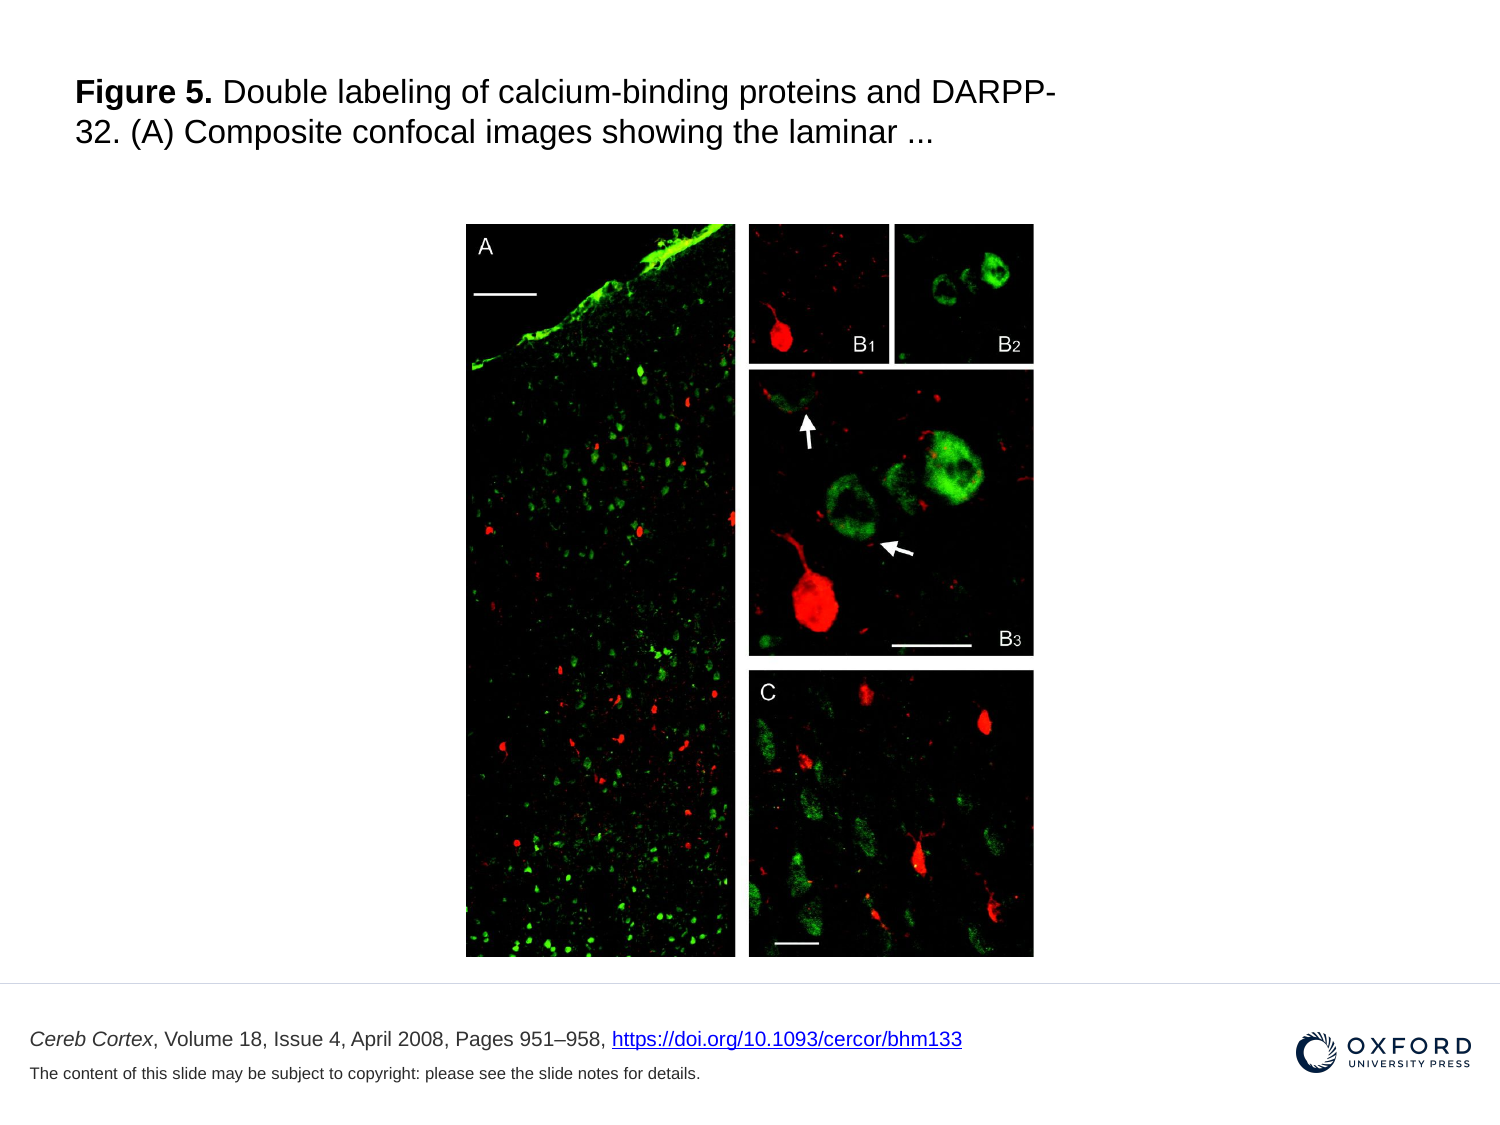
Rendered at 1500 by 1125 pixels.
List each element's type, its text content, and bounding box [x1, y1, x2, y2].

picture [466, 224, 1034, 957]
title Figure 5. Double labeling of calcium-binding proteins and DARPP-32. (A) Composite confocal images showing the laminar ... [75, 69, 1078, 171]
picture [1296, 1032, 1471, 1073]
footer Cereb Cortex, Volume 18, Issue 4, April 2008, Pages 951–958, https://doi.org/10.1093/cercor/bhm133 The content of this slide may be subject to copyright: please see the slide notes for details. [0, 983, 1260, 1125]
